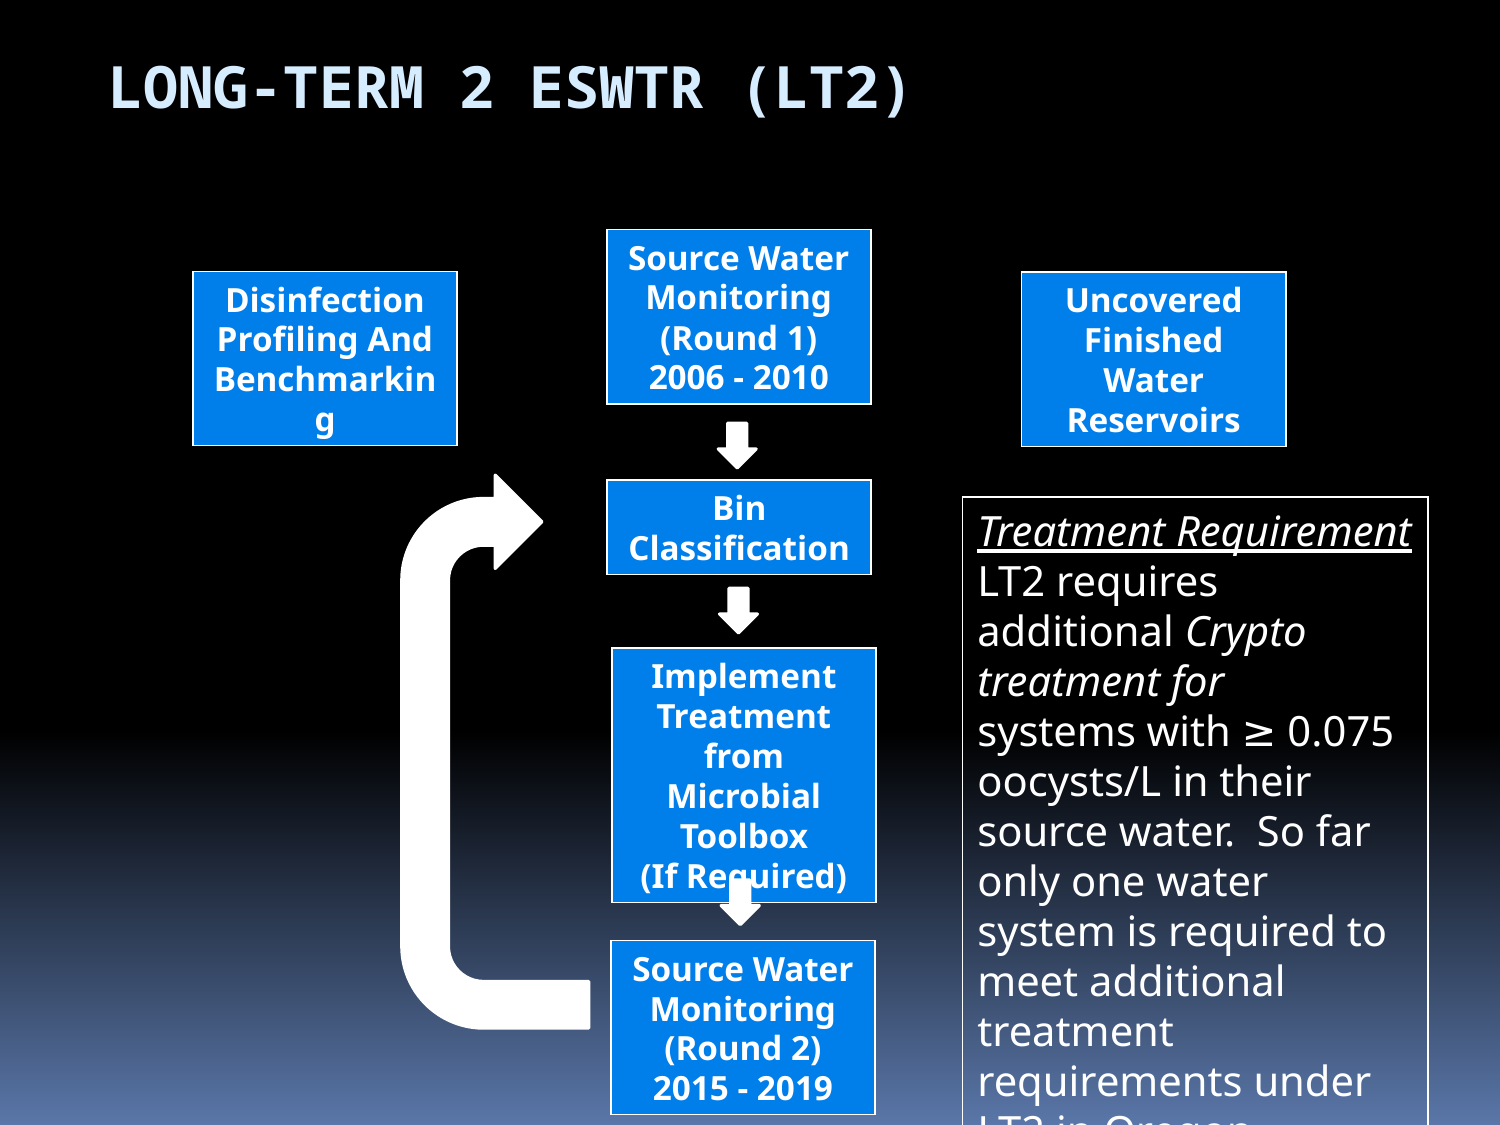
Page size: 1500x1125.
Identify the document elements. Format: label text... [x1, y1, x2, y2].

text_box Source Water Monitoring (Round 2) 2015 - 2019 [610, 940, 876, 1115]
text_box [718, 586, 759, 635]
text_box Bin Classification [606, 479, 872, 575]
text_box Uncovered Finished Water Reservoirs [1021, 272, 1286, 447]
text_box [400, 473, 591, 1030]
text_box Treatment Requirement LT2 requires additional Crypto treatment for systems with ≥ 0.075 oocysts/L in their source water. So far only one water system is required to meet additional treatment requirements under LT2 in Oregon. [962, 497, 1429, 1125]
text_box Implement Treatment from Microbial Toolbox (If Required) [611, 648, 876, 903]
text_box Source Water Monitoring (Round 1) 2006 - 2010 [606, 229, 871, 404]
text_box Disinfection Profiling And Benchmarking [192, 271, 457, 446]
text_box Long-term 2 ESWTR (LT2) [94, 43, 1463, 128]
text_box [716, 421, 758, 470]
text_box [719, 878, 761, 926]
